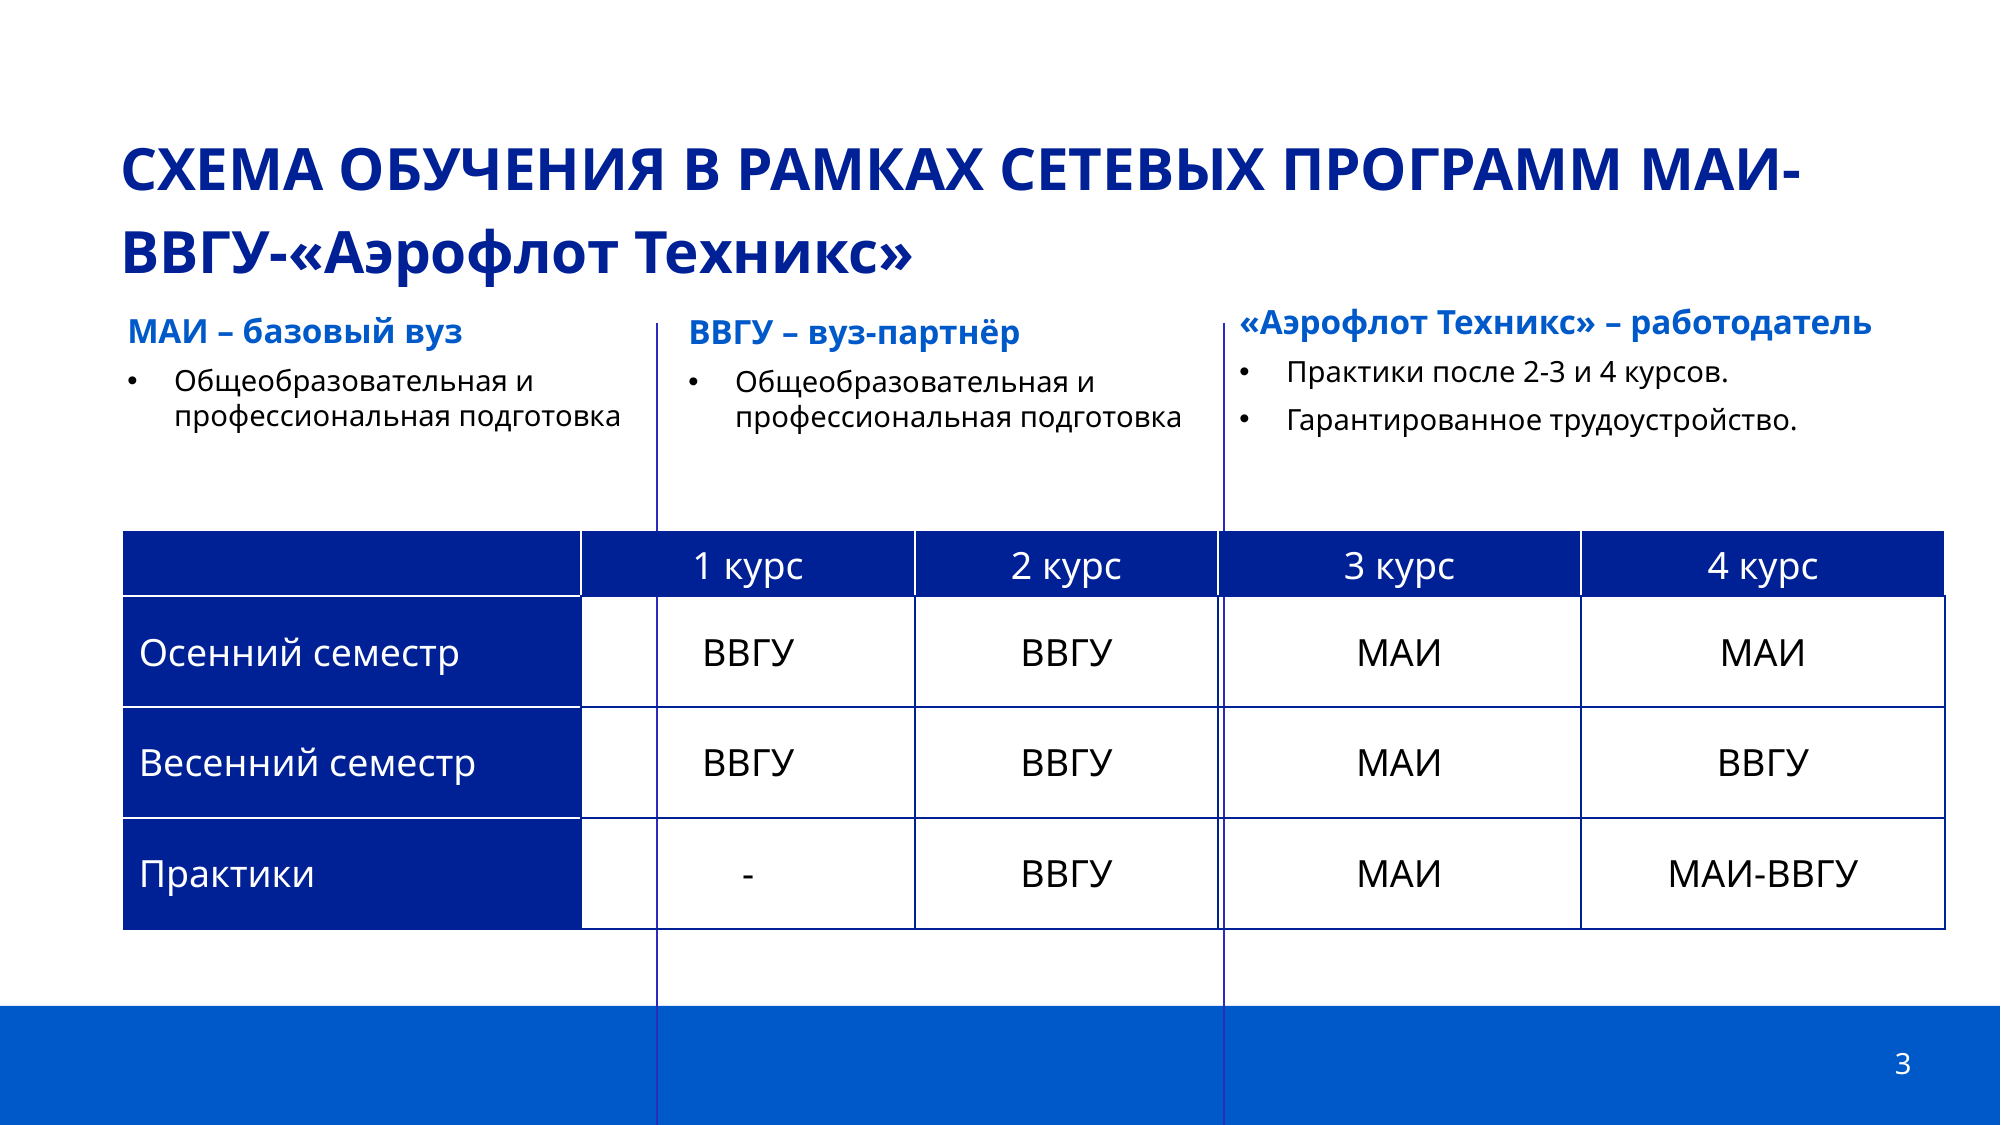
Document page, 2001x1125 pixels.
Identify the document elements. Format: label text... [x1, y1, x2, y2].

table_cell Весенний семестр [125, 708, 580, 817]
table_cell МАИ [1582, 597, 1944, 706]
table_cell ВВГУ [916, 708, 1217, 817]
table_cell Практики [125, 819, 580, 928]
text_box «Аэрофлот Техникс» – работодатель Практики после 2-3 и 4 курсов. Гарантированное трудоустройство. [1224, 293, 2000, 444]
table_header [125, 533, 580, 595]
table_cell МАИ-ВВГУ [1582, 819, 1944, 928]
table_cell ВВГУ [1582, 708, 1944, 817]
text_box ВВГУ – вуз-партнёр Общеобразовательная и профессиональная подготовка [673, 303, 1224, 441]
table_header 2 курс [916, 533, 1217, 595]
table_cell ВВГУ [916, 597, 1217, 706]
table_header 4 курс [1582, 533, 1944, 595]
text_box СХЕМА ОБУЧЕНИЯ В РАМКАХ СЕТЕВЫХ ПРОГРАММ МАИ-ВВГУ-«Аэрофлот Техникс» [120, 118, 1898, 197]
table_header 3 курс [1219, 533, 1580, 595]
text_box МАИ – базовый вуз Общеобразовательная и профессиональная подготовка [112, 302, 717, 440]
table_cell МАИ [1219, 708, 1580, 817]
table_cell - [582, 819, 914, 928]
table_cell ВВГУ [582, 708, 914, 817]
table_cell ВВГУ [582, 597, 914, 706]
slide_number 3 [1879, 1038, 2000, 1092]
table_cell МАИ [1219, 597, 1580, 706]
table_cell ВВГУ [916, 819, 1217, 928]
table_cell Осенний семестр [125, 597, 580, 706]
table_header 1 курс [582, 533, 914, 595]
table_cell МАИ [1219, 819, 1580, 928]
